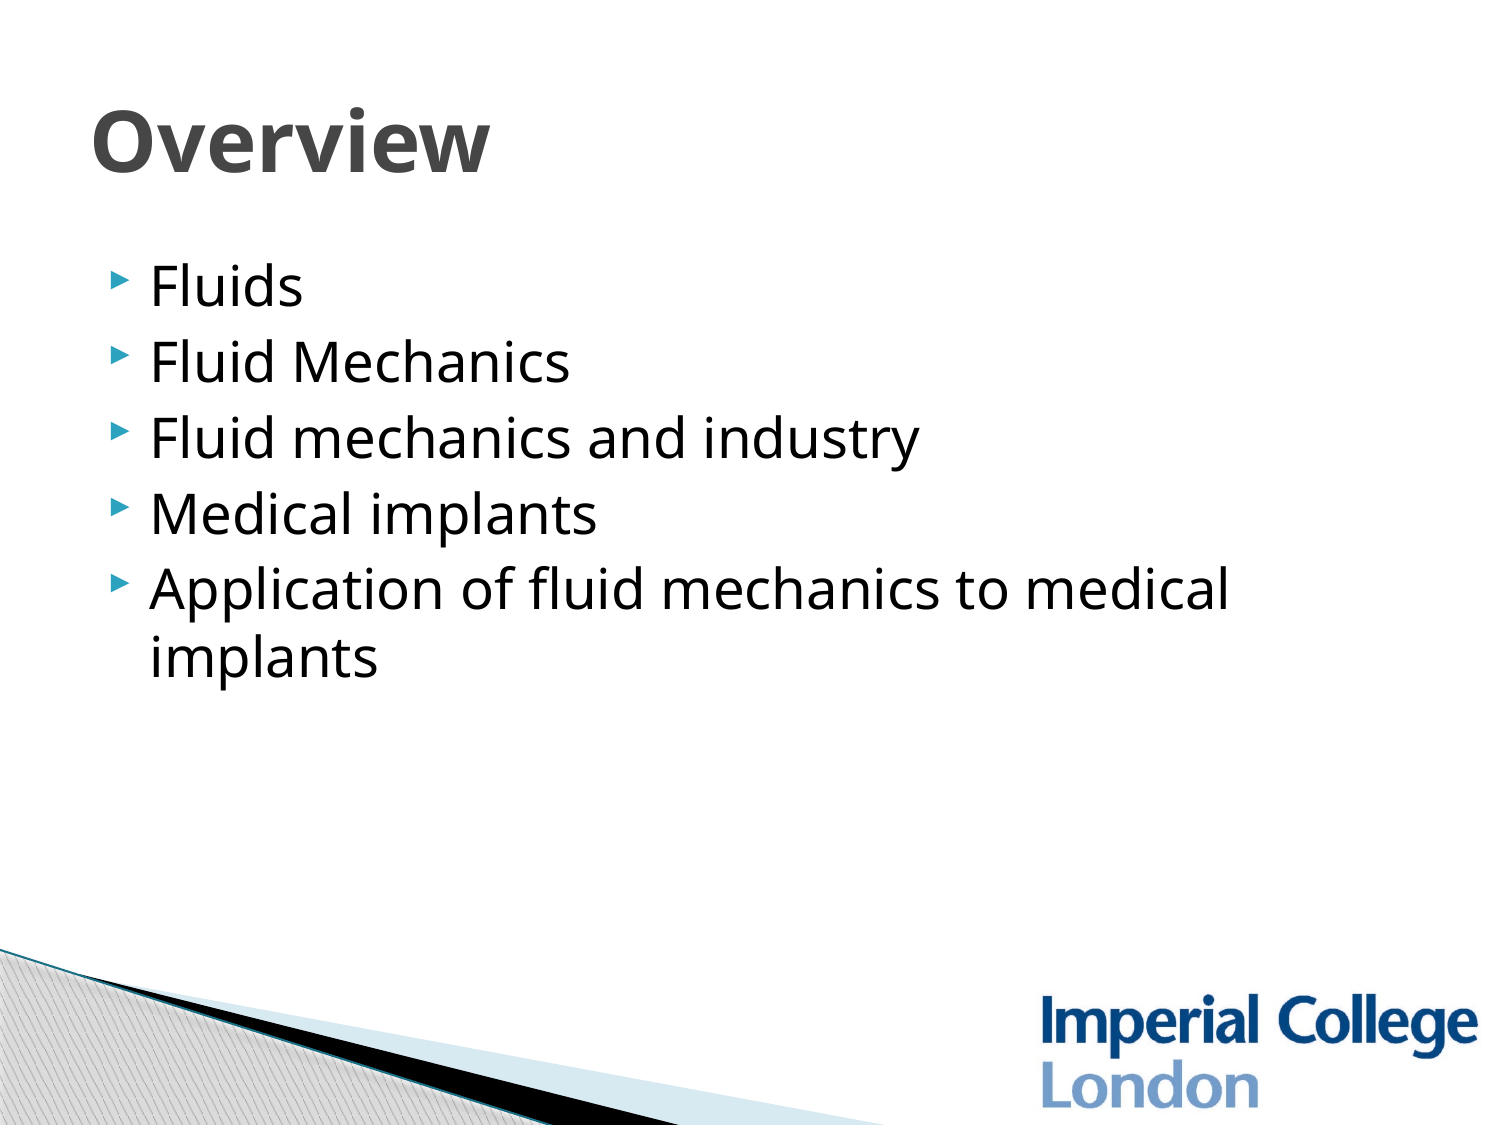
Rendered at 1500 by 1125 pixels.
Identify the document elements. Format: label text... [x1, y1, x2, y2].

picture [1022, 971, 1500, 1125]
title Overview [75, 45, 1425, 233]
list Fluids Fluid Mechanics Fluid mechanics and industry Medical implants Application of fluid mechanics to medical implants [75, 243, 1425, 986]
